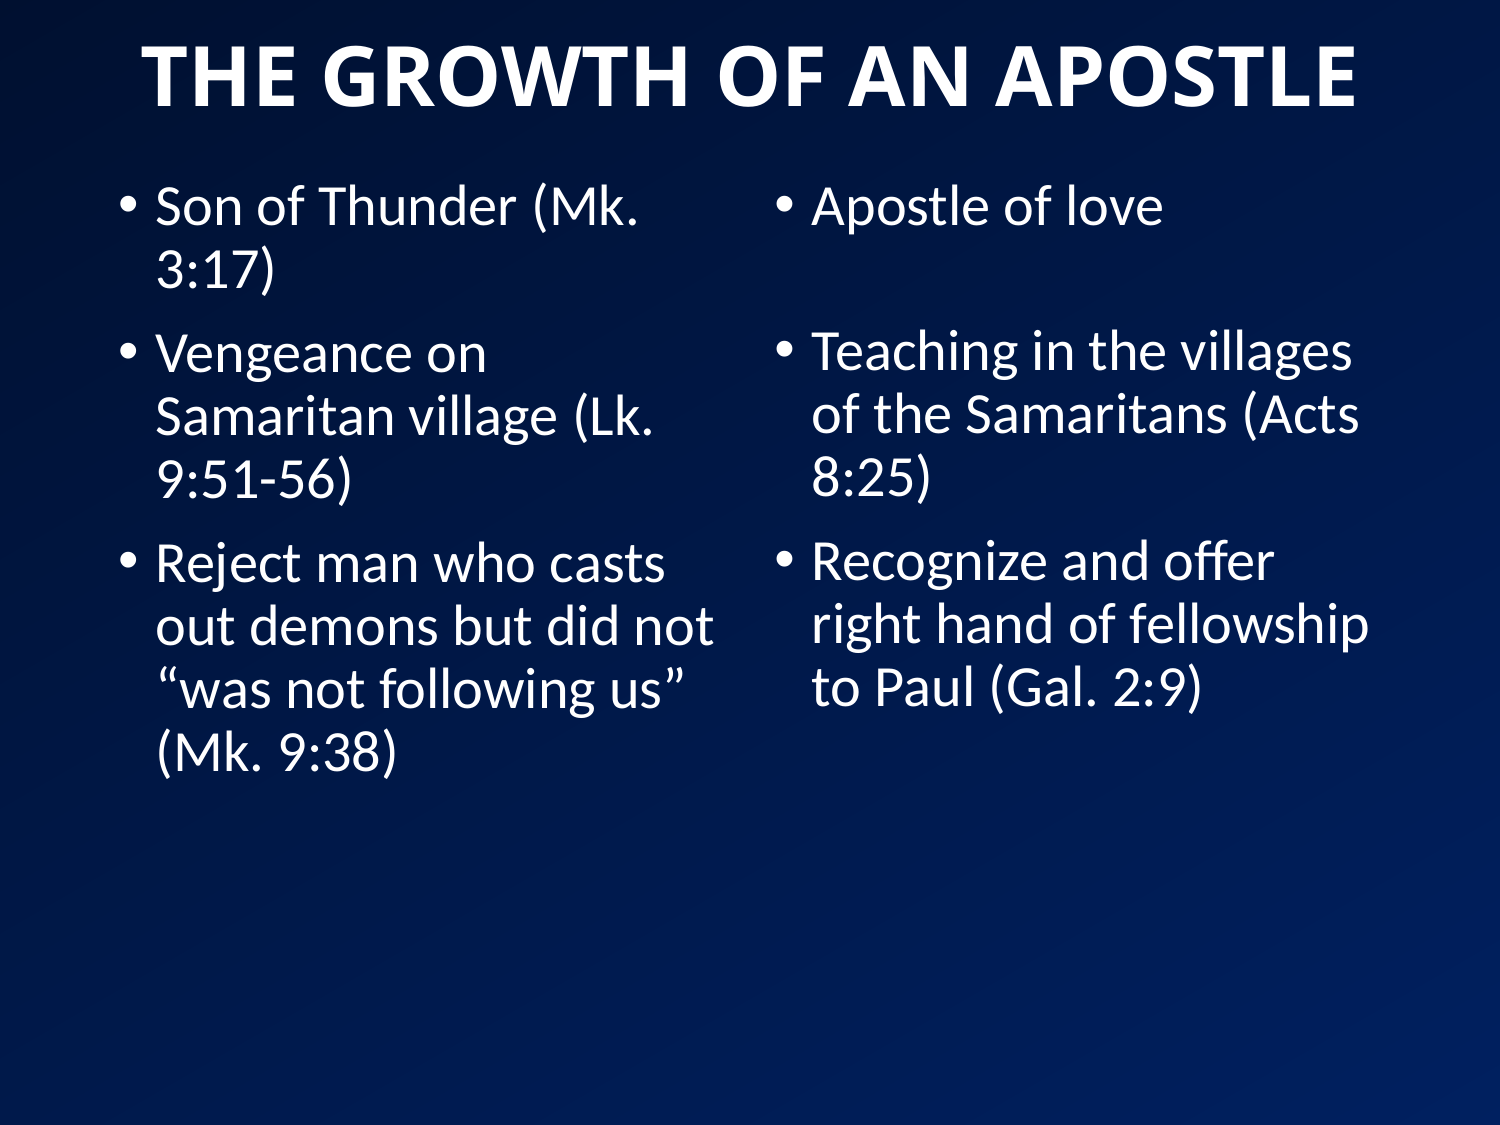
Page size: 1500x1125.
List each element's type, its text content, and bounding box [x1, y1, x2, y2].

list Son of Thunder (Mk. 3:17) Vengeance on Samaritan village (Lk. 9:51-56) Reject man who casts out demons but did not “was not following us” (Mk. 9:38) [103, 193, 741, 1014]
list Apostle of love Teaching in the villages of the Samaritans (Acts 8:25) Recognize and offer right hand of fellowship to Paul (Gal. 2:9) [759, 193, 1397, 1014]
text_box THE GROWTH OF AN APOSTLE [103, 0, 1397, 193]
